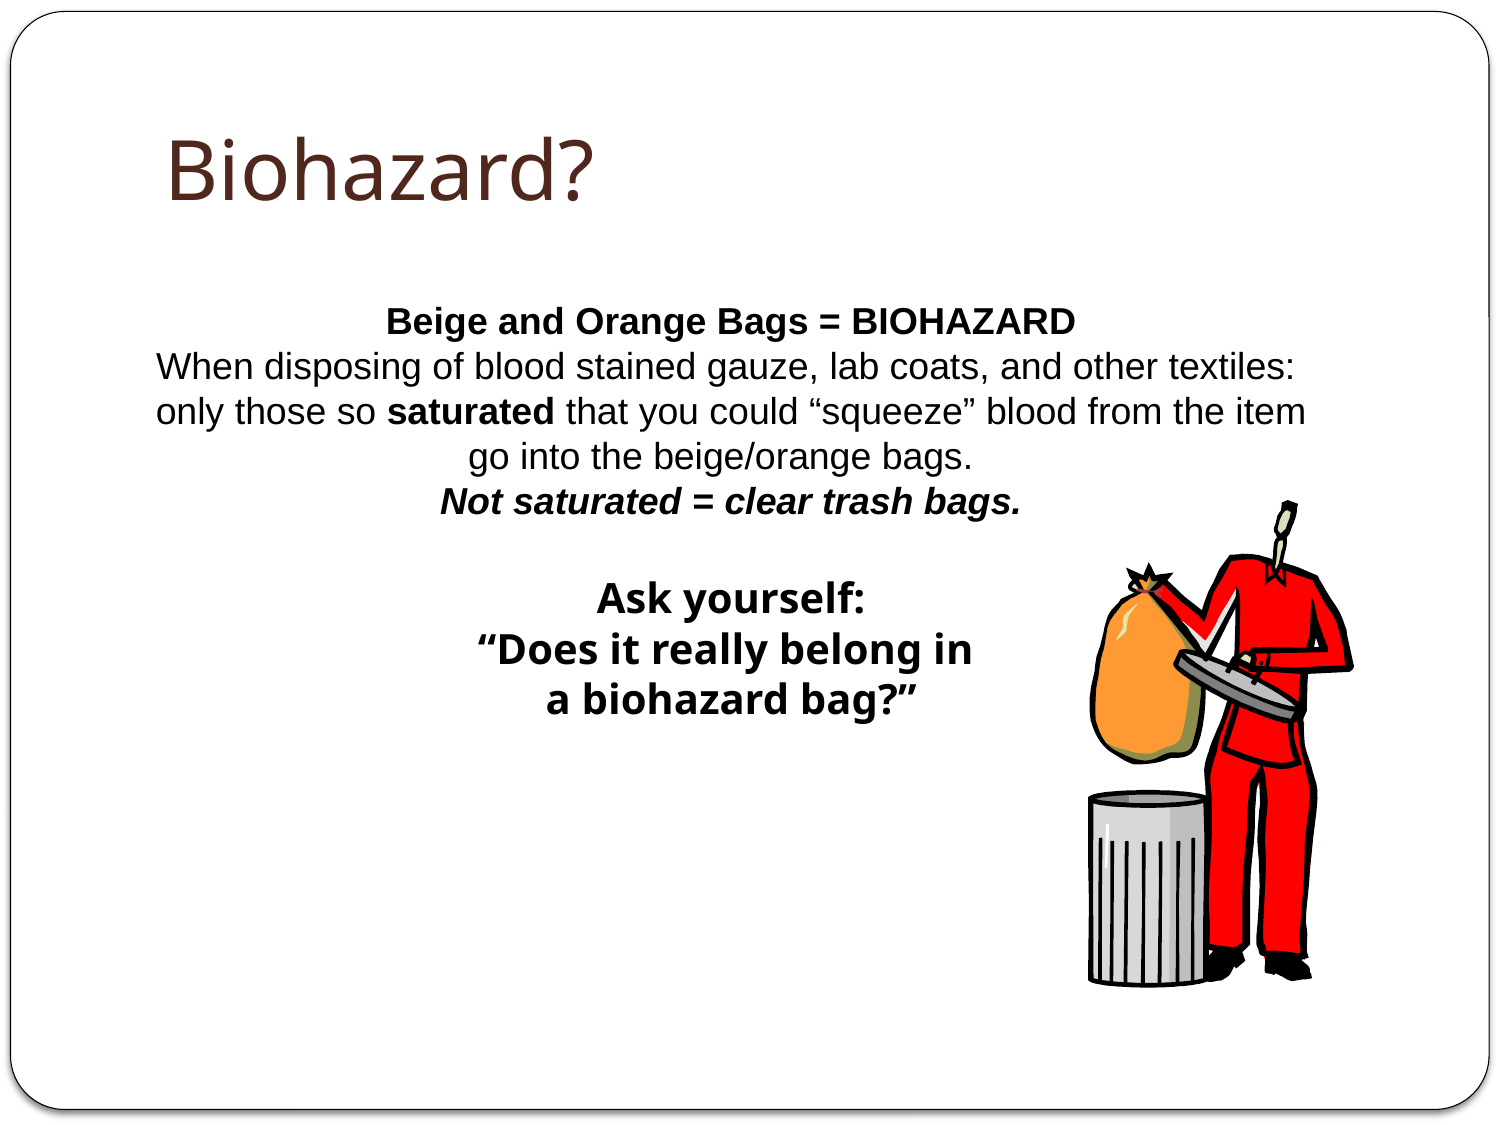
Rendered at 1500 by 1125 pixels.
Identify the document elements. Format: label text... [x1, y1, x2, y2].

text_box Beige and Orange Bags = BIOHAZARD When disposing of blood stained gauze, lab coats, and other textiles: only those so saturated that you could “squeeze” blood from the item go into the beige/orange bags. Not saturated = clear trash bags. Ask yourself: “Does it really belong in a biohazard bag?” [124, 289, 1338, 775]
title Biohazard? [150, 45, 1425, 233]
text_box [974, 387, 1467, 1101]
